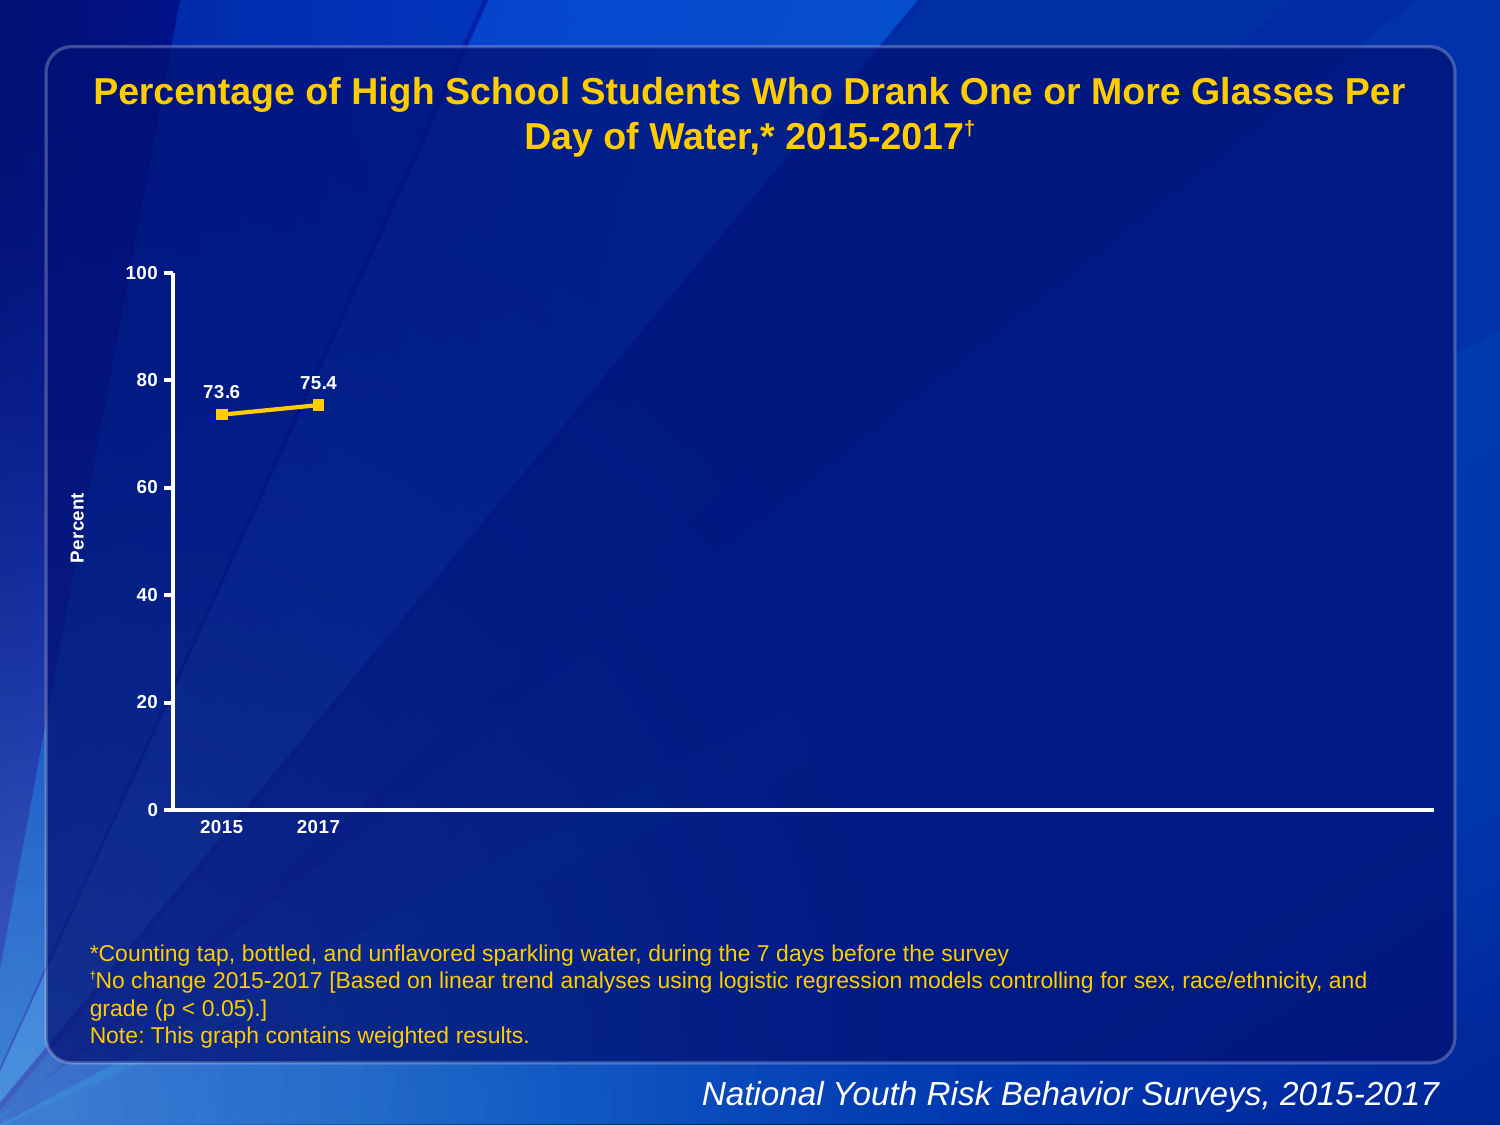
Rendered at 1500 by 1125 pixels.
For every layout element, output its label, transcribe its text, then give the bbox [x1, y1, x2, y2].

text_box National Youth Risk Behavior Surveys, 2015-2017 [679, 1065, 1455, 1120]
text_box Percentage of High School Students Who Drank One or More Glasses Per Day of Water,* 2015-2017† [74, 59, 1425, 165]
picture [0, 0, 1500, 1125]
text_box *Counting tap, bottled, and unflavored sparkling water, during the 7 days before the survey †No change 2015-2017 [Based on linear trend analyses using logistic regression models controlling for sex, race/ethnicity, and grade (p < 0.05).] Note: This graph contains weighted results. [74, 931, 1425, 1056]
chart [37, 249, 1463, 851]
